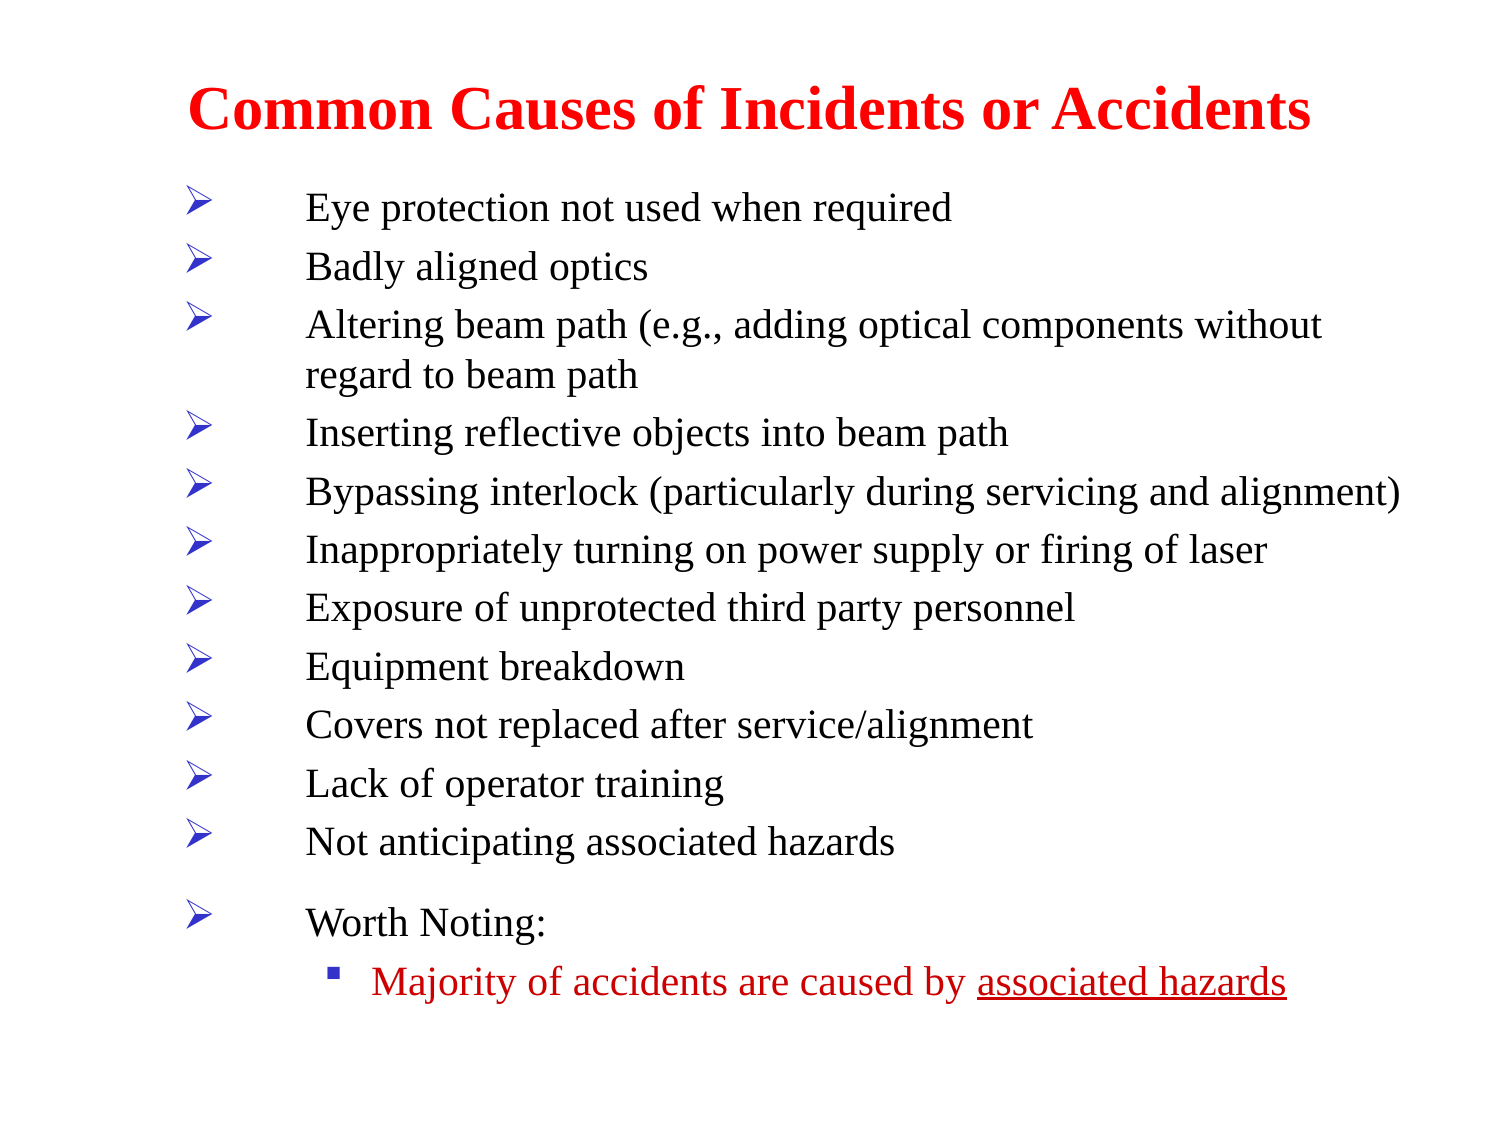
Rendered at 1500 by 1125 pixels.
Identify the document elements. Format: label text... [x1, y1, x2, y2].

text_box Common Causes of Incidents or Accidents [0, 54, 1500, 155]
list Eye protection not used when required Badly aligned optics Altering beam path (e.g., adding optical components without regard to beam path Inserting reflective objects into beam path Bypassing interlock (particularly during servicing and alignment) Inappropriately turning on power supply or firing of laser Exposure of unprotected third party personnel Equipment breakdown Covers not replaced after service/alignment Lack of operator training Not anticipating associated hazards Worth Noting: Majority of accidents are caused by associated hazards [159, 172, 1448, 1095]
